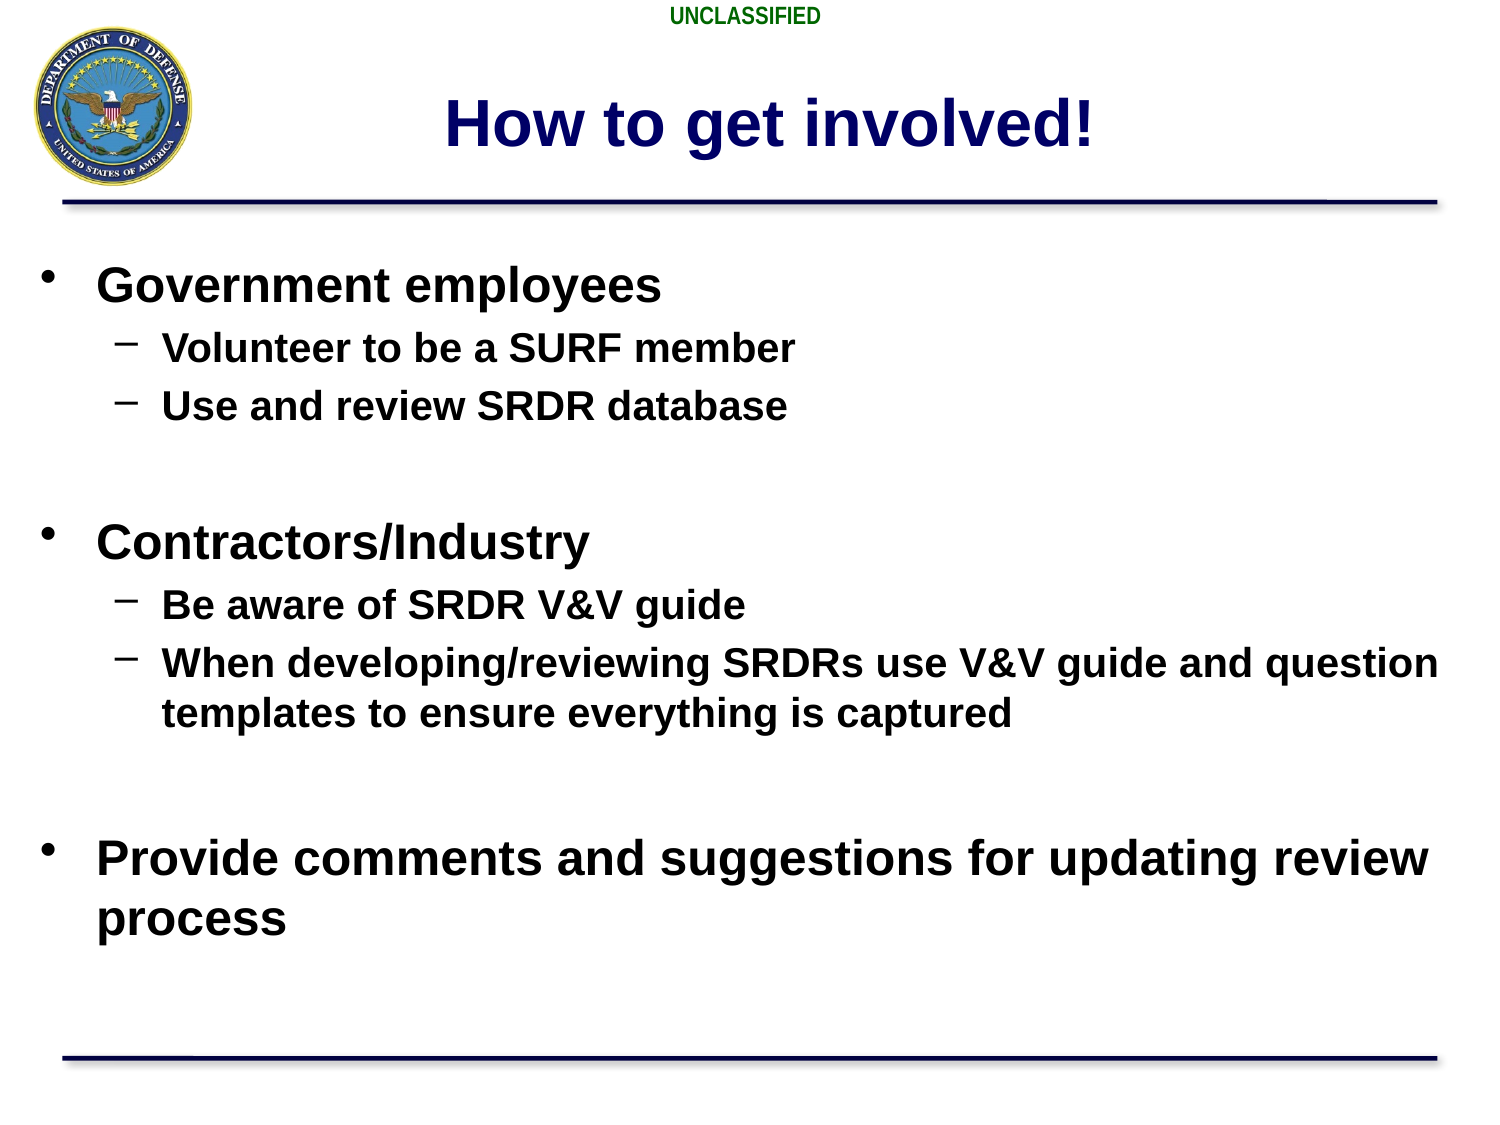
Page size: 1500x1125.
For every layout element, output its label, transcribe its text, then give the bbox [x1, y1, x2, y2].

list Government employees Volunteer to be a SURF member Use and review SRDR database Contractors/Industry Be aware of SRDR V&V guide When developing/reviewing SRDRs use V&V guide and question templates to ensure everything is captured Provide comments and suggestions for updating review process [24, 236, 1476, 962]
picture [31, 24, 194, 188]
title How to get involved! [136, 48, 1405, 191]
